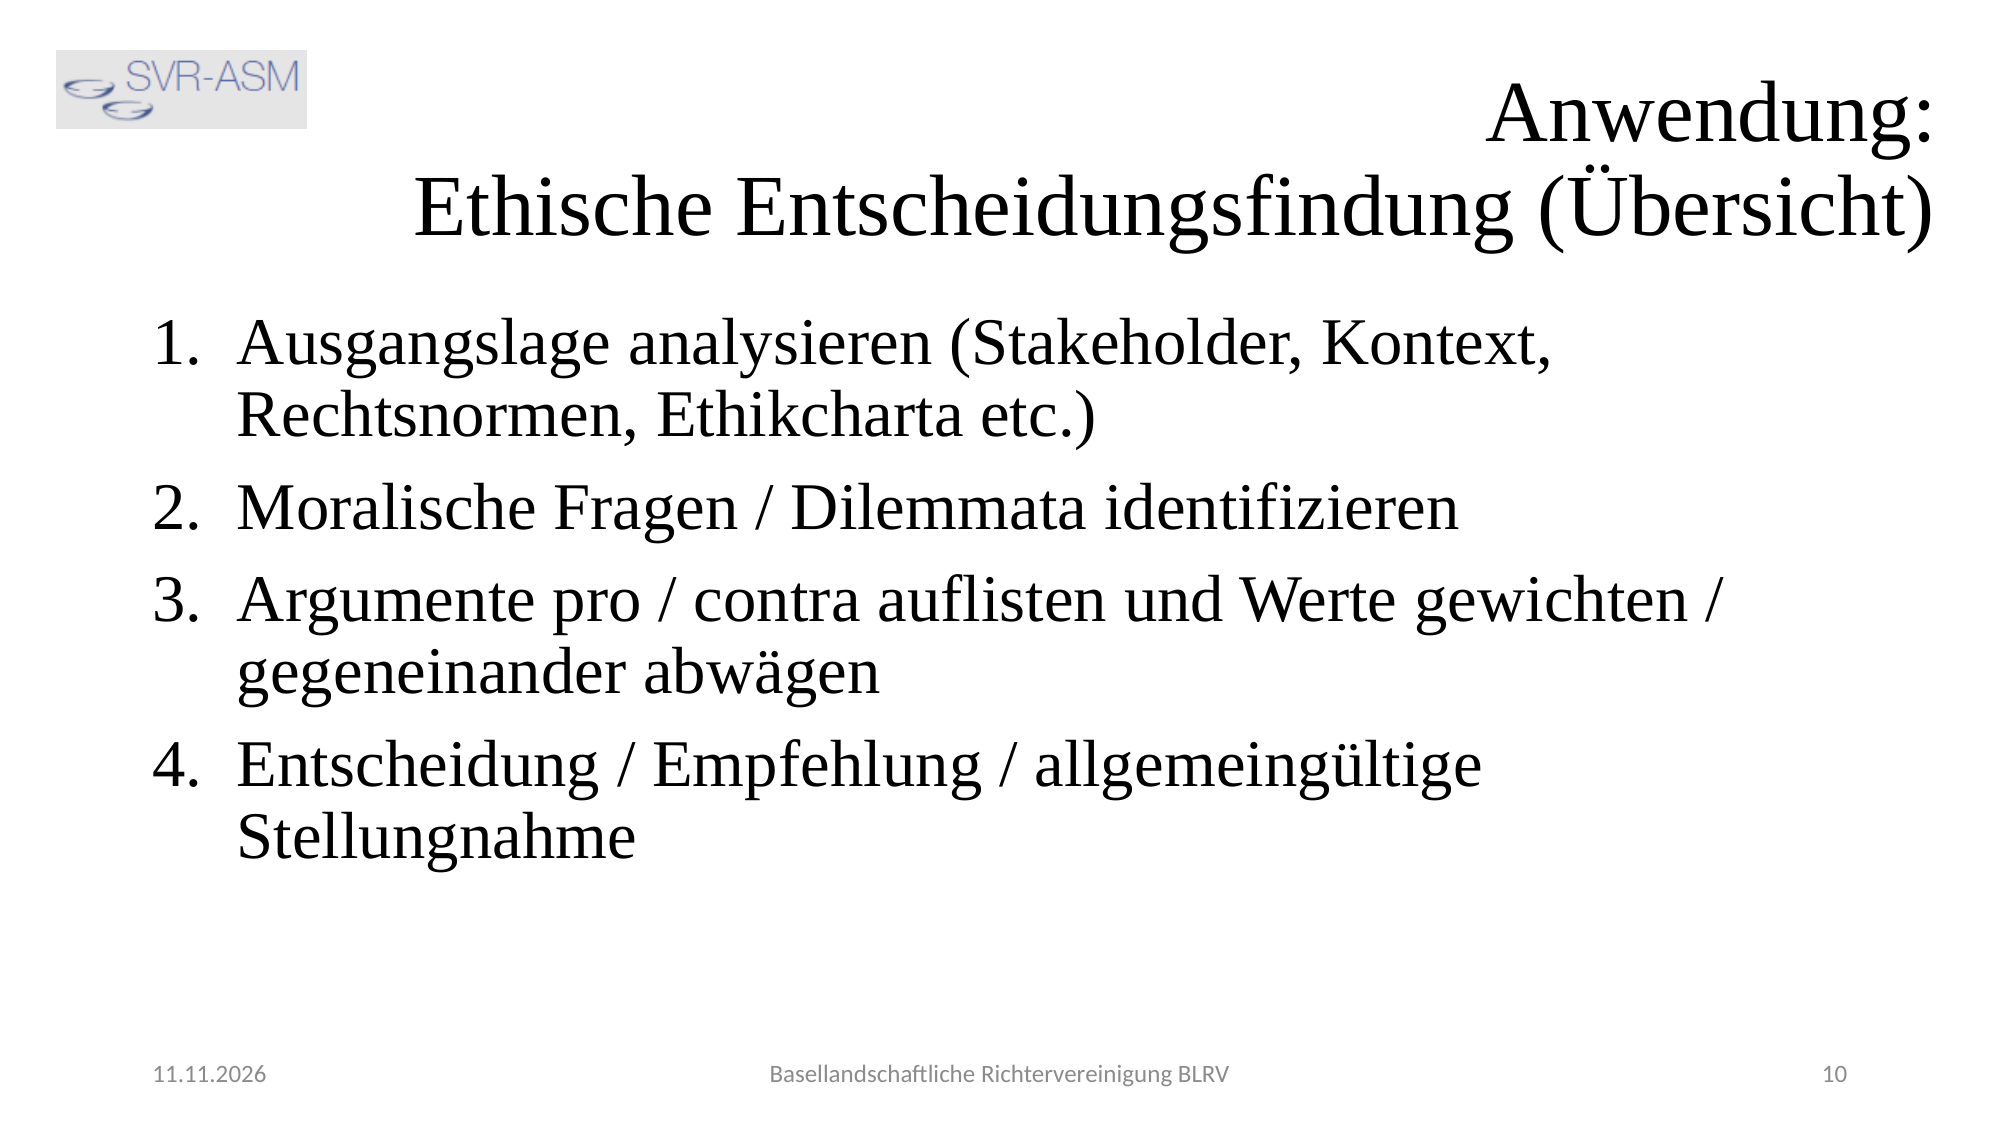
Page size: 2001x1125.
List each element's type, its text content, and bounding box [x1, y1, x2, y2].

text_box Anwendung: Ethische Entscheidungsfindung (Übersicht) [397, 51, 1953, 269]
footer Basellandschaftliche Richtervereinigung BLRV [662, 1042, 1338, 1103]
list Ausgangslage analysieren (Stakeholder, Kontext, Rechtsnormen, Ethikcharta etc.) Moralische Fragen / Dilemmata identifizieren Argumente pro / contra auflisten und Werte gewichten / gegeneinander abwägen Entscheidung / Empfehlung / allgemeingültige Stellungnahme [137, 299, 1863, 1014]
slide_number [137, 1042, 588, 1103]
slide_number 10 [1412, 1042, 1863, 1103]
picture [56, 50, 307, 129]
